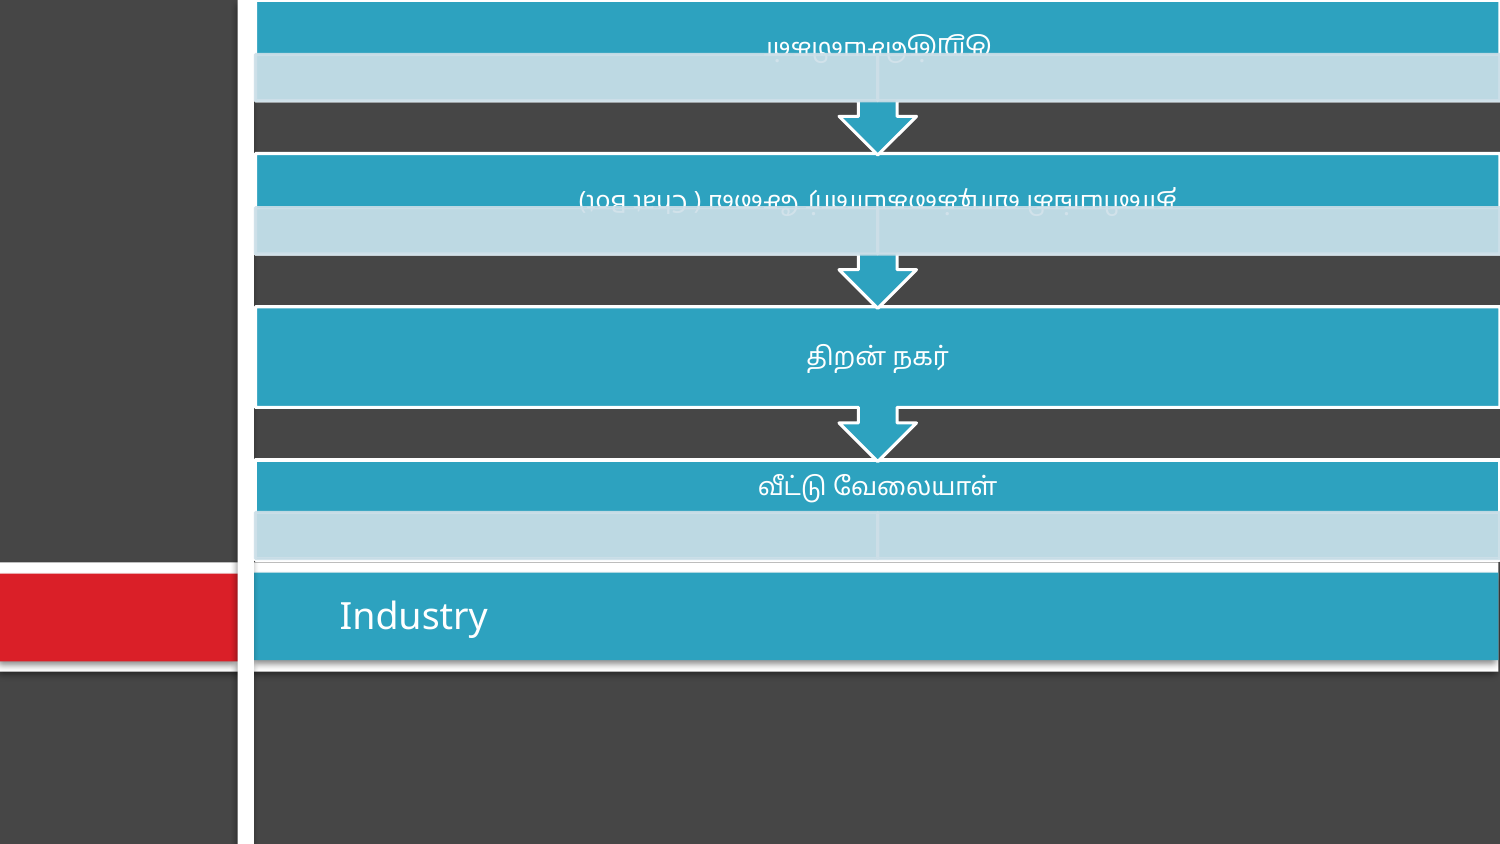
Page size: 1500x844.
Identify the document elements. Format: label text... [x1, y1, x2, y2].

picture [255, 0, 1500, 562]
text_box Industry [324, 584, 1438, 644]
